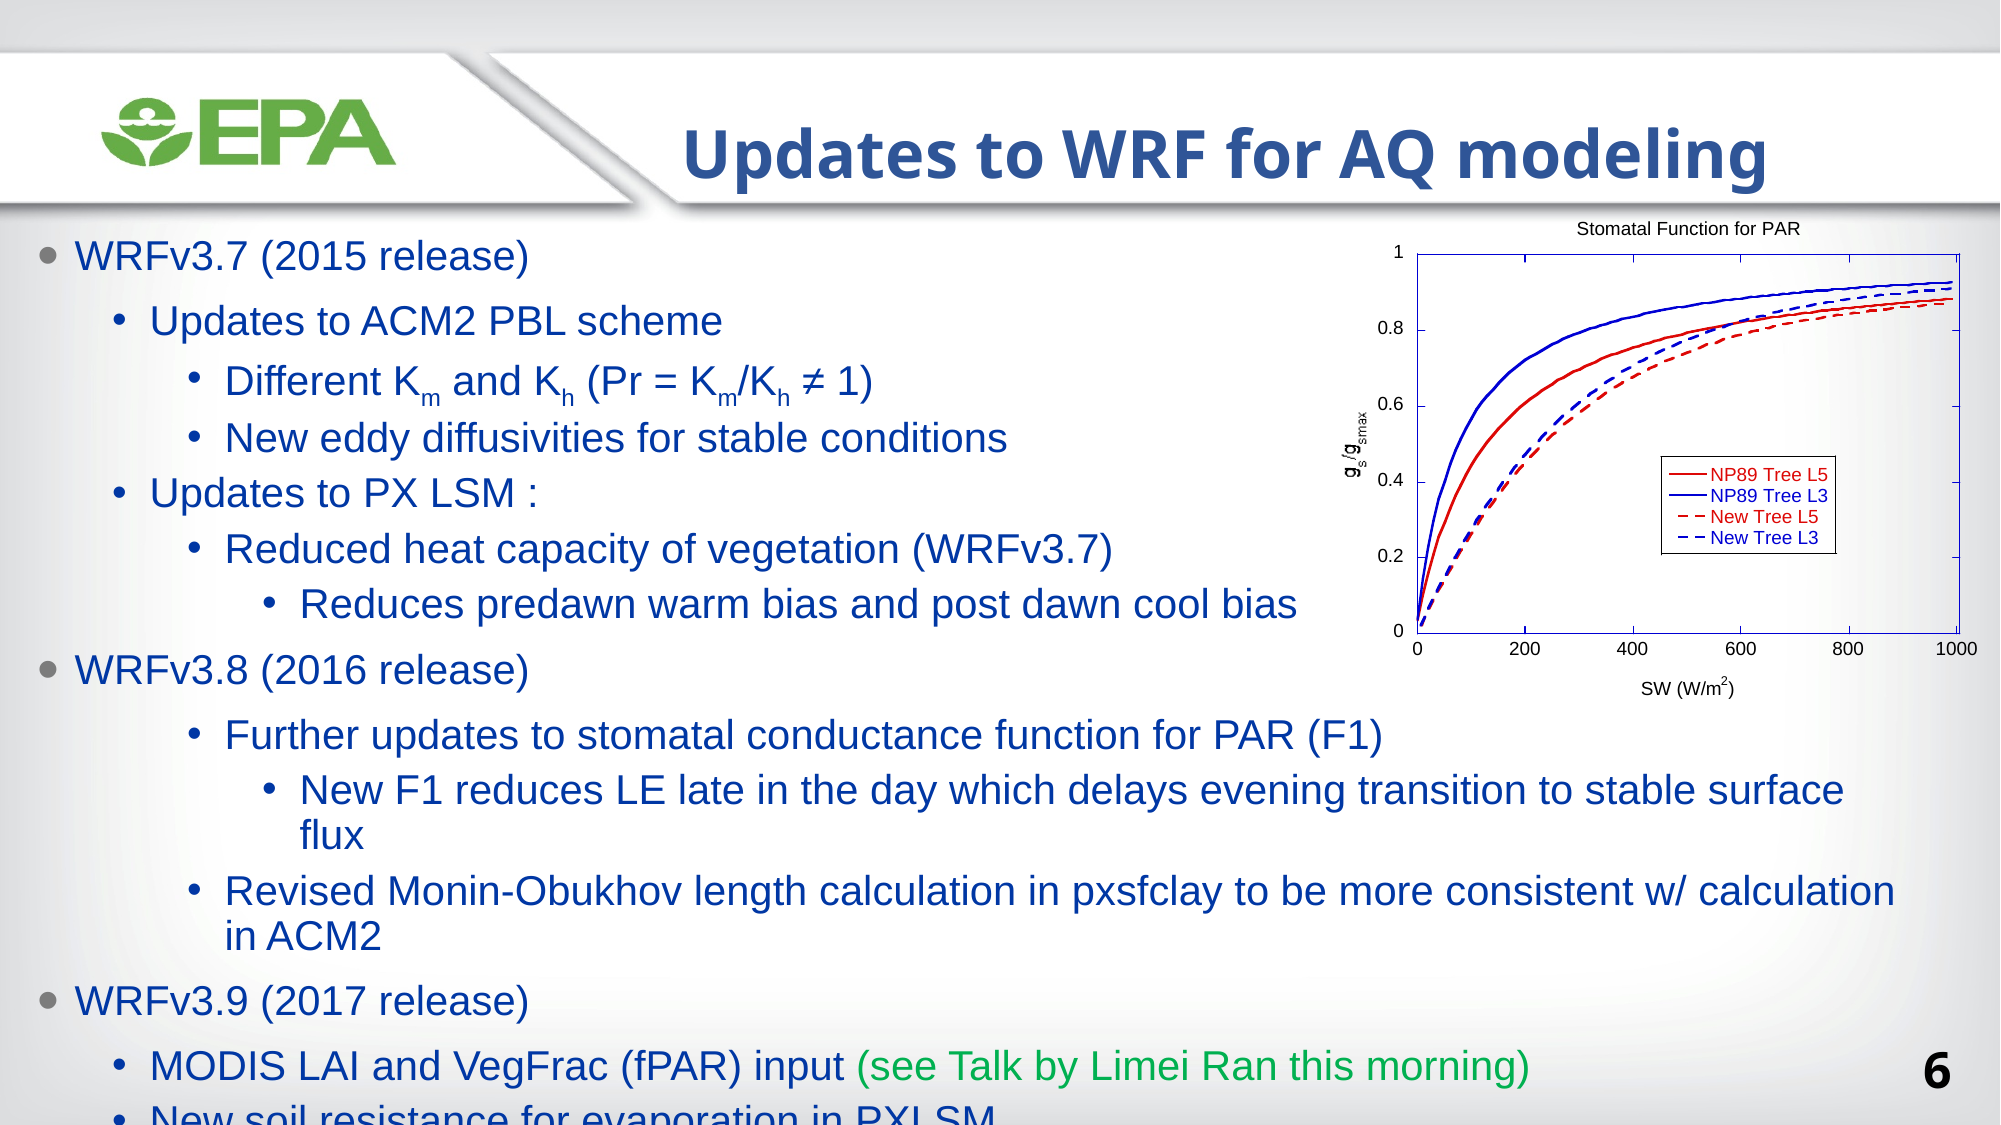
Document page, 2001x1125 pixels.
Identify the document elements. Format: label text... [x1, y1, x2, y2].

picture [0, 0, 2000, 1125]
slide_number 6 [1433, 1042, 1967, 1103]
list Updates to WRF for AQ modeling [666, 99, 1934, 213]
list WRFv3.7 (2015 release) Updates to ACM2 PBL scheme Different Km and Kh (Pr = Km/Kh ≠ 1) New eddy diffusivities for stable conditions Updates to PX LSM : Reduced heat capacity of vegetation (WRFv3.7) Reduces predawn warm bias and post dawn cool bias WRFv3.8 (2016 release) Further updates to stomatal conductance function for PAR (F1) New F1 reduces LE late in the day which delays evening transition to stable surface flux Revised Monin-Obukhov length calculation in pxsfclay to be more consistent w/ calculation in ACM2 WRFv3.9 (2017 release) MODIS LAI and VegFrac (fPAR) input (see Talk by Limei Ran this morning) New soil resistance for evaporation in PXLSM [22, 227, 1934, 1096]
